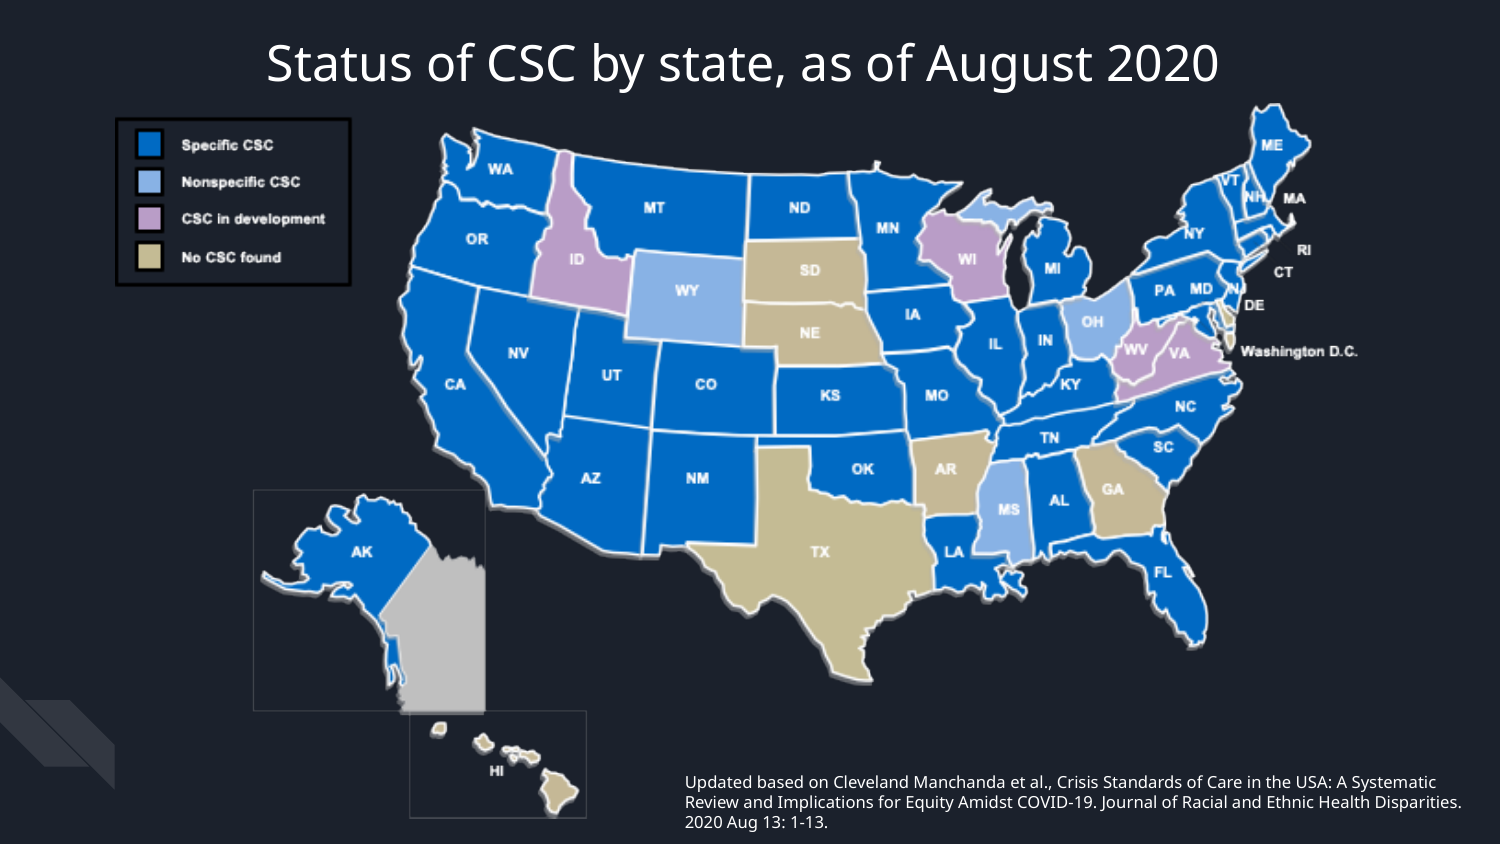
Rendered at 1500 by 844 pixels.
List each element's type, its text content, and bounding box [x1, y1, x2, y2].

text_box Status of CSC by state, as of August 2020 [194, 15, 1293, 101]
picture [115, 103, 1373, 819]
list Updated based on Cleveland Manchanda et al., Crisis Standards of Care in the USA: A Systematic Review and Implications for Equity Amidst COVID-19. Journal of Racial and Ethnic Health Disparities. 2020 Aug 13: 1-13. [669, 759, 1500, 844]
